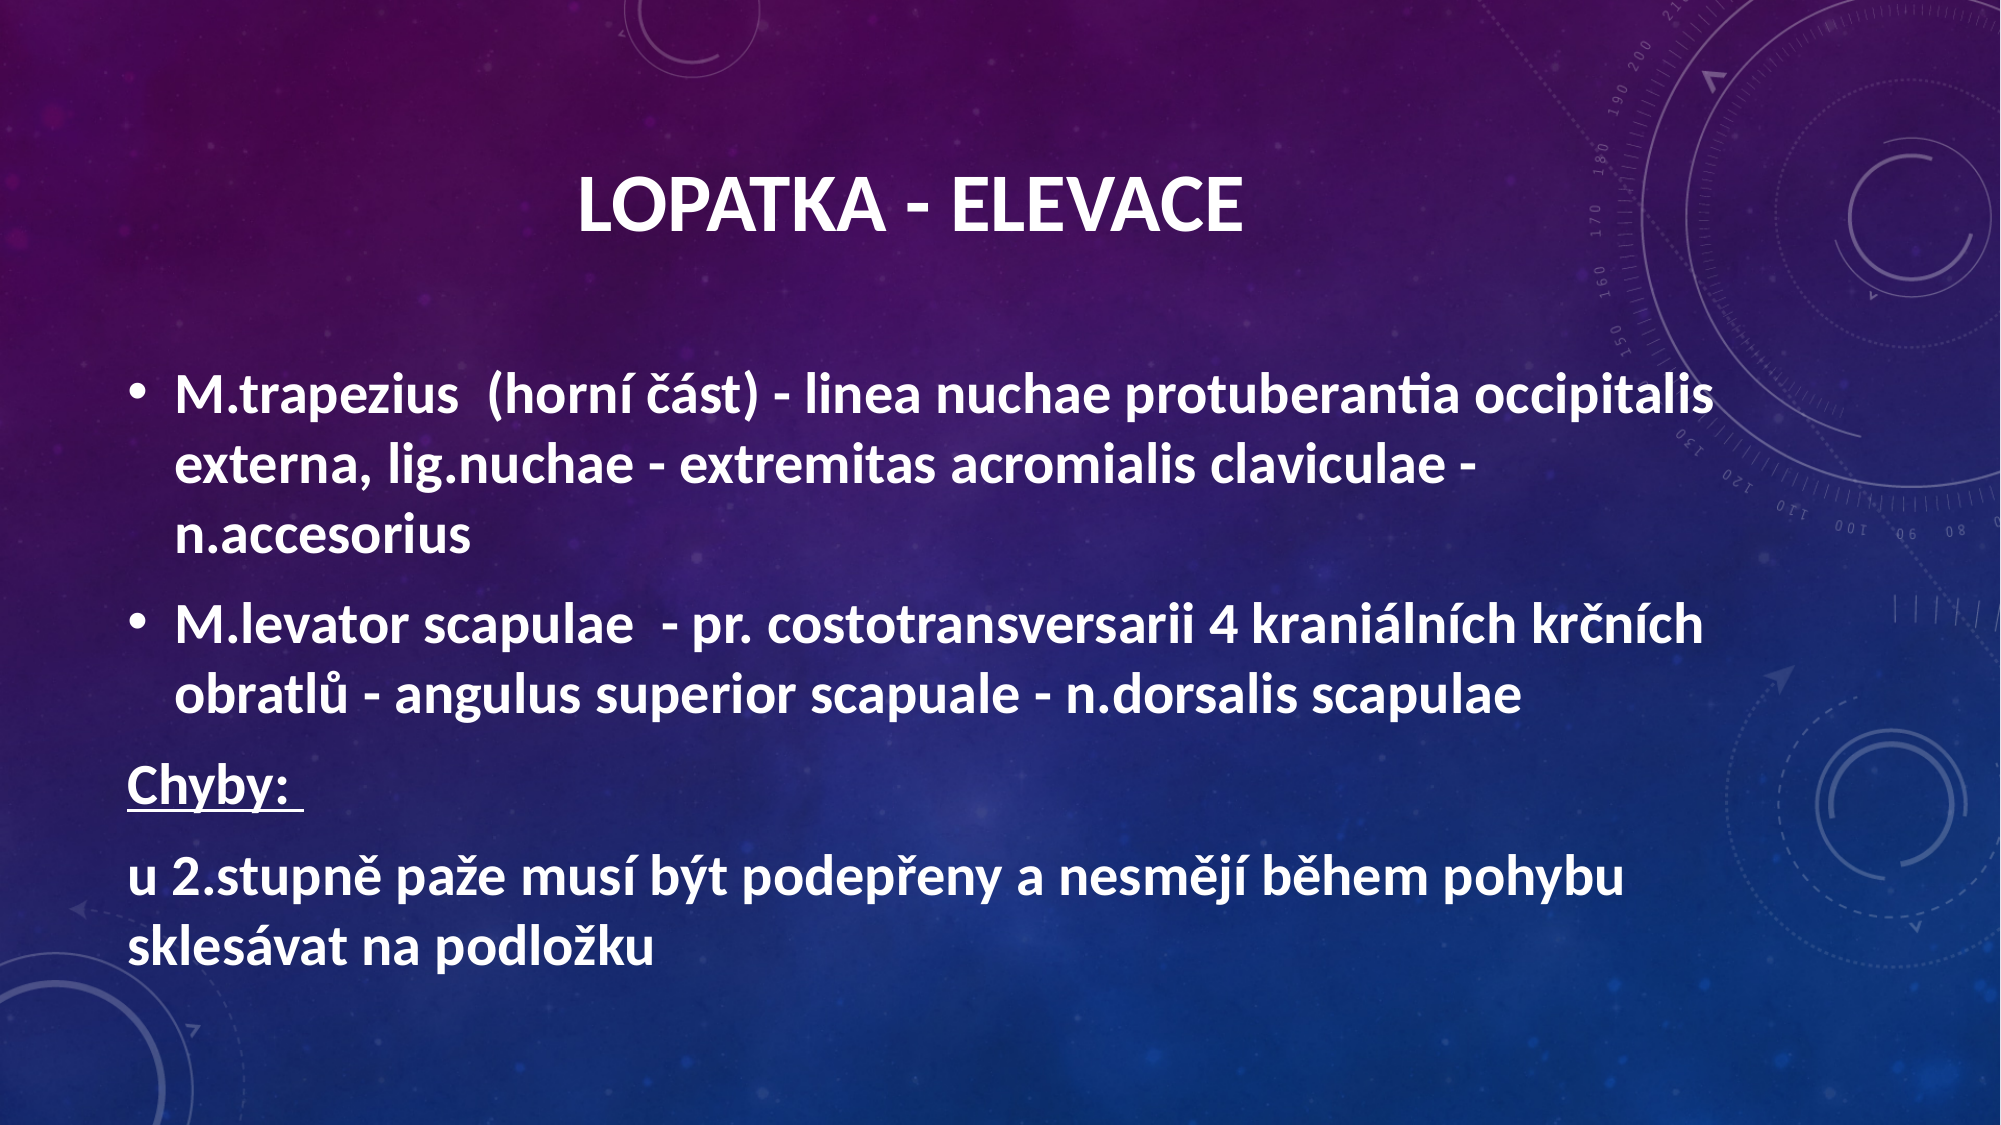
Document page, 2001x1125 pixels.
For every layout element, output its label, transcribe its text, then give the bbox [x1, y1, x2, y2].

picture [0, 0, 2001, 1125]
text_box M.trapezius (horní část) - linea nuchae protuberantia occipitalis externa, lig.nuchae - extremitas acromialis claviculae - n.accesorius M.levator scapulae - pr. costotransversarii 4 kraniálních krčních obratlů - angulus superior scapuale - n.dorsalis scapulae Chyby: u 2.stupně paže musí být podepřeny a nesmějí během pohybu sklesávat na podložku [112, 296, 1775, 1036]
text_box lopatka - elevace [112, 99, 1775, 296]
